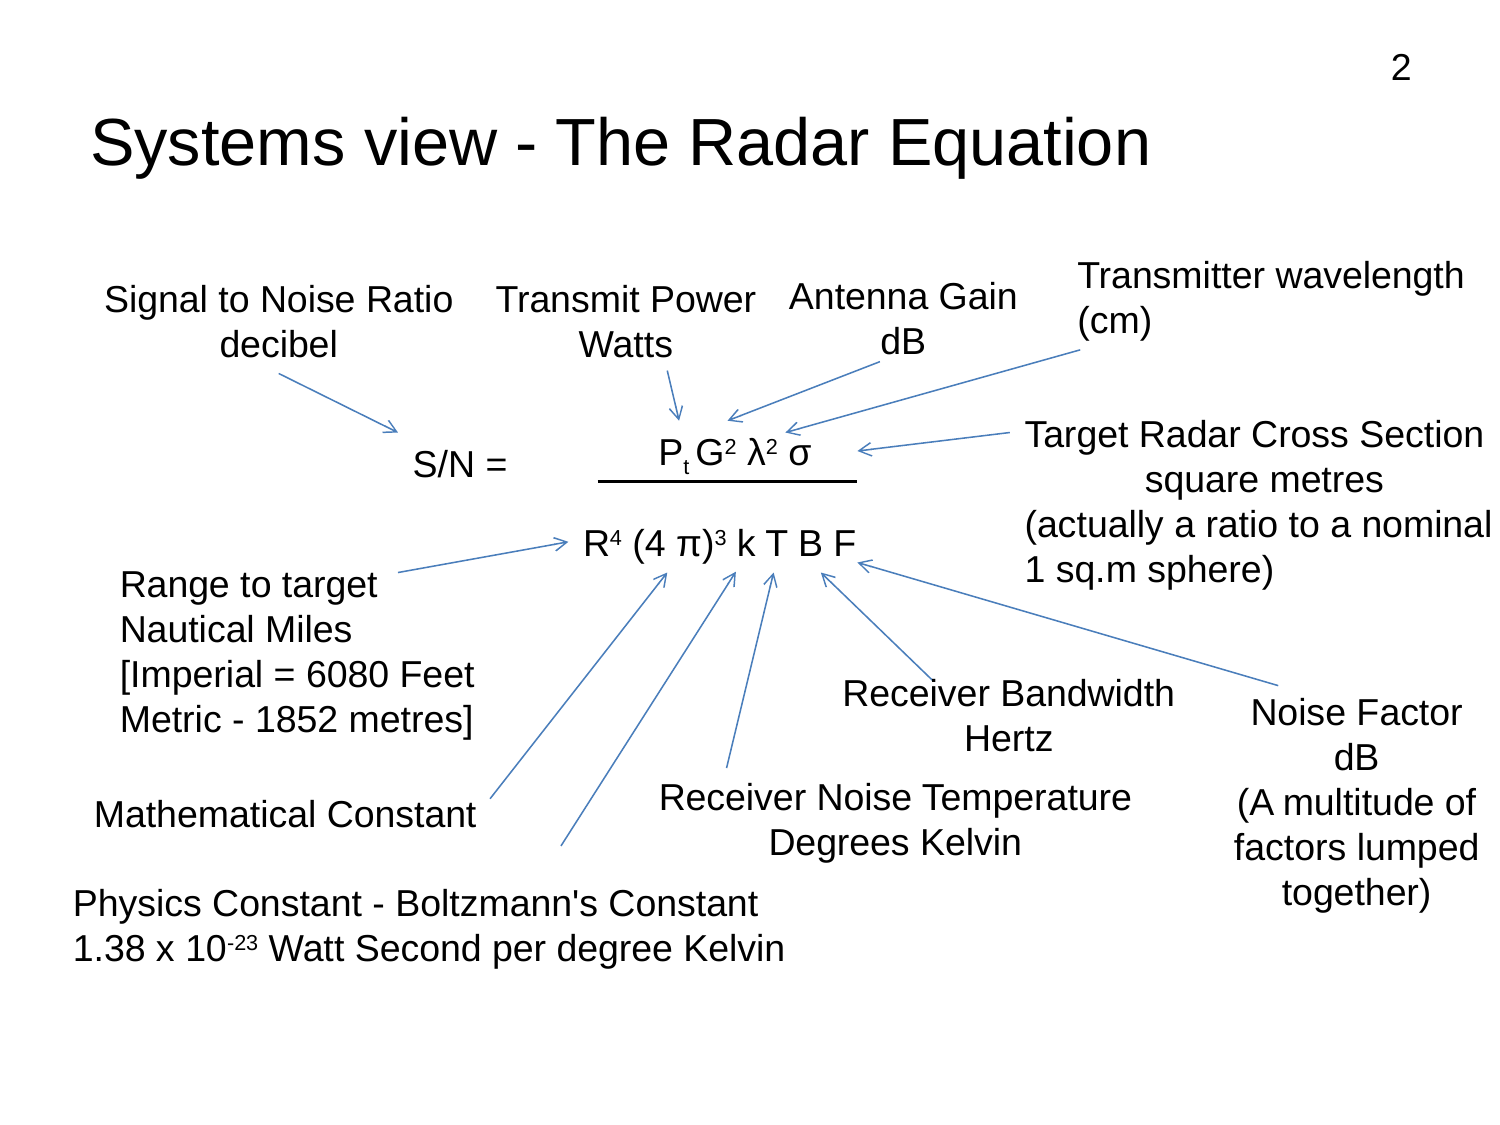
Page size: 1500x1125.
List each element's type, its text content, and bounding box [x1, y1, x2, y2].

text_box Noise Factor dB (A multitude of factors lumped together) [1183, 680, 1500, 921]
text_box Signal to Noise Ratio decibel [83, 267, 431, 373]
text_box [560, 572, 737, 847]
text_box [785, 349, 1081, 433]
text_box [727, 361, 780, 421]
text_box S/N = [397, 432, 528, 493]
text_box 2 [1375, 36, 1442, 96]
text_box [820, 572, 852, 681]
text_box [857, 432, 1010, 452]
text_box Transmit Power Watts [431, 267, 726, 373]
text_box Mathematical Constant [79, 782, 555, 843]
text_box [726, 572, 774, 769]
text_box Range to target Nautical Miles [Imperial = 6080 Feet Metric - 1852 metres] [105, 552, 484, 747]
text_box Target Radar Cross Section square metres (actually a ratio to a nominal 1 sq.m sphere) [1009, 402, 1500, 598]
text_box Transmitter wavelength (cm) [1062, 243, 1500, 349]
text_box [666, 370, 680, 421]
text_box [278, 373, 399, 433]
text_box R4 (4 π)3 k T B F [568, 511, 904, 572]
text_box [489, 581, 555, 799]
text_box Antenna Gain dB [726, 264, 1062, 361]
text_box Pt G2 λ2 σ [643, 420, 868, 487]
title Systems view - The Radar Equation [75, 45, 1425, 233]
text_box Physics Constant - Boltzmann's Constant 1.38 x 10-23 Watt Second per degree Kelvin [58, 871, 863, 977]
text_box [857, 562, 1279, 686]
text_box Receiver Noise Temperature Degrees Kelvin [625, 767, 1165, 871]
text_box Receiver Bandwidth Hertz [777, 662, 1183, 767]
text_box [397, 542, 569, 573]
